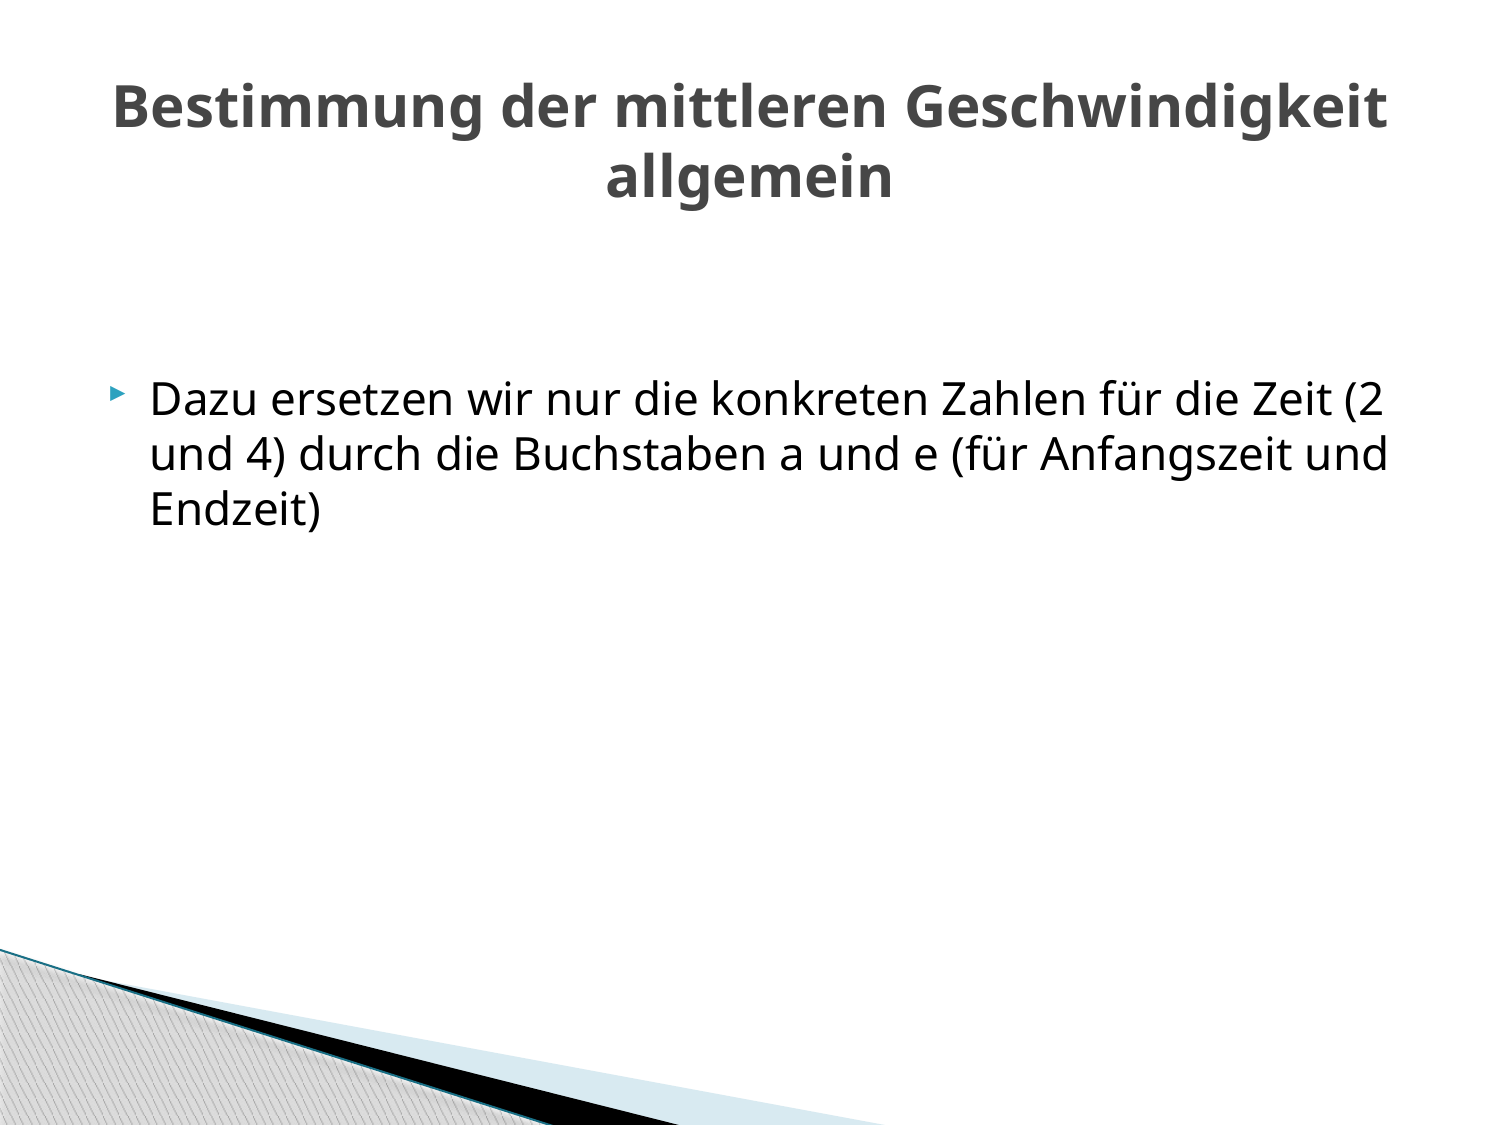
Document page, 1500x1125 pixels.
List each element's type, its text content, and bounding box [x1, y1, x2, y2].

title Bestimmung der mittleren Geschwindigkeit allgemein [75, 45, 1425, 233]
